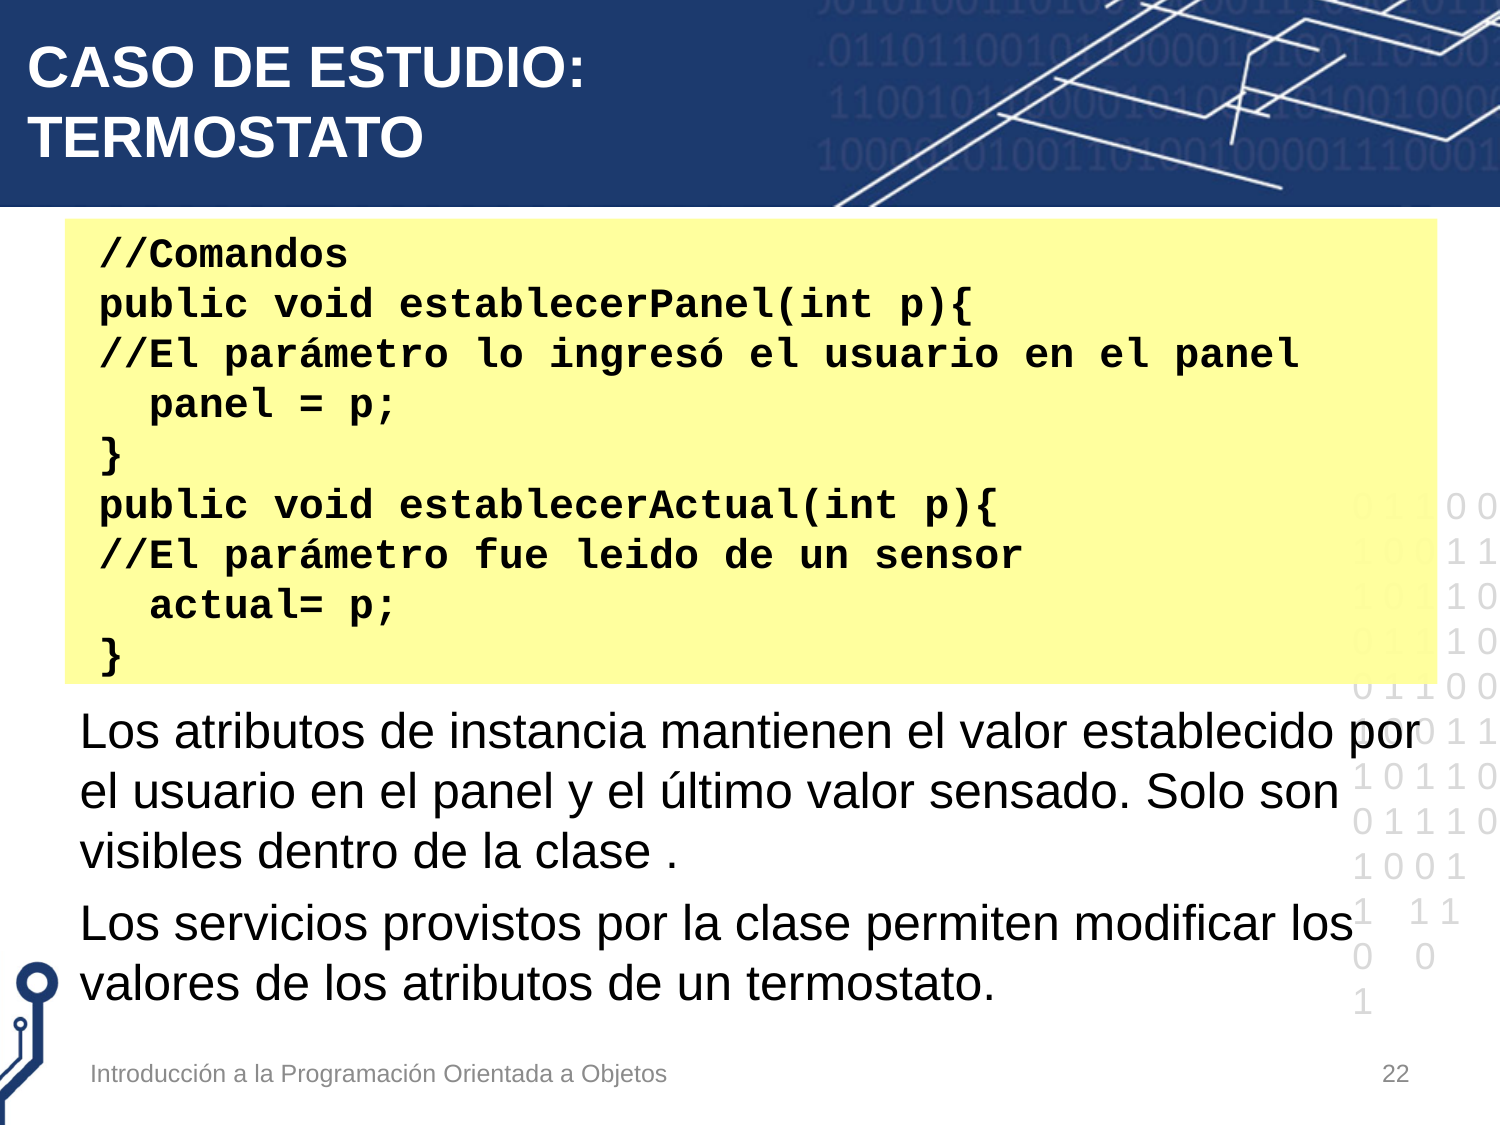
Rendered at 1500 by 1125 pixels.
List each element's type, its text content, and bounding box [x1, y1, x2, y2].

title CASO DE ESTUDIO: TERMOSTATO [12, 5, 963, 193]
slide_number 22 [1074, 1042, 1425, 1103]
text_box Los atributos de instancia mantienen el valor establecido por el usuario en el panel y el último valor sensado. Solo son visibles dentro de la clase . Los servicios provistos por la clase permiten modificar los valores de los atributos de un termostato. [64, 690, 1438, 1019]
text_box //Comandos public void establecerPanel(int p){ //El parámetro lo ingresó el usuario en el panel panel = p; } public void establecerActual(int p){ //El parámetro fue leido de un sensor actual= p; } [64, 218, 1438, 684]
footer Introducción a la Programación Orientada a Objetos [75, 1042, 725, 1103]
picture [0, 951, 64, 1125]
picture [0, 0, 1500, 207]
